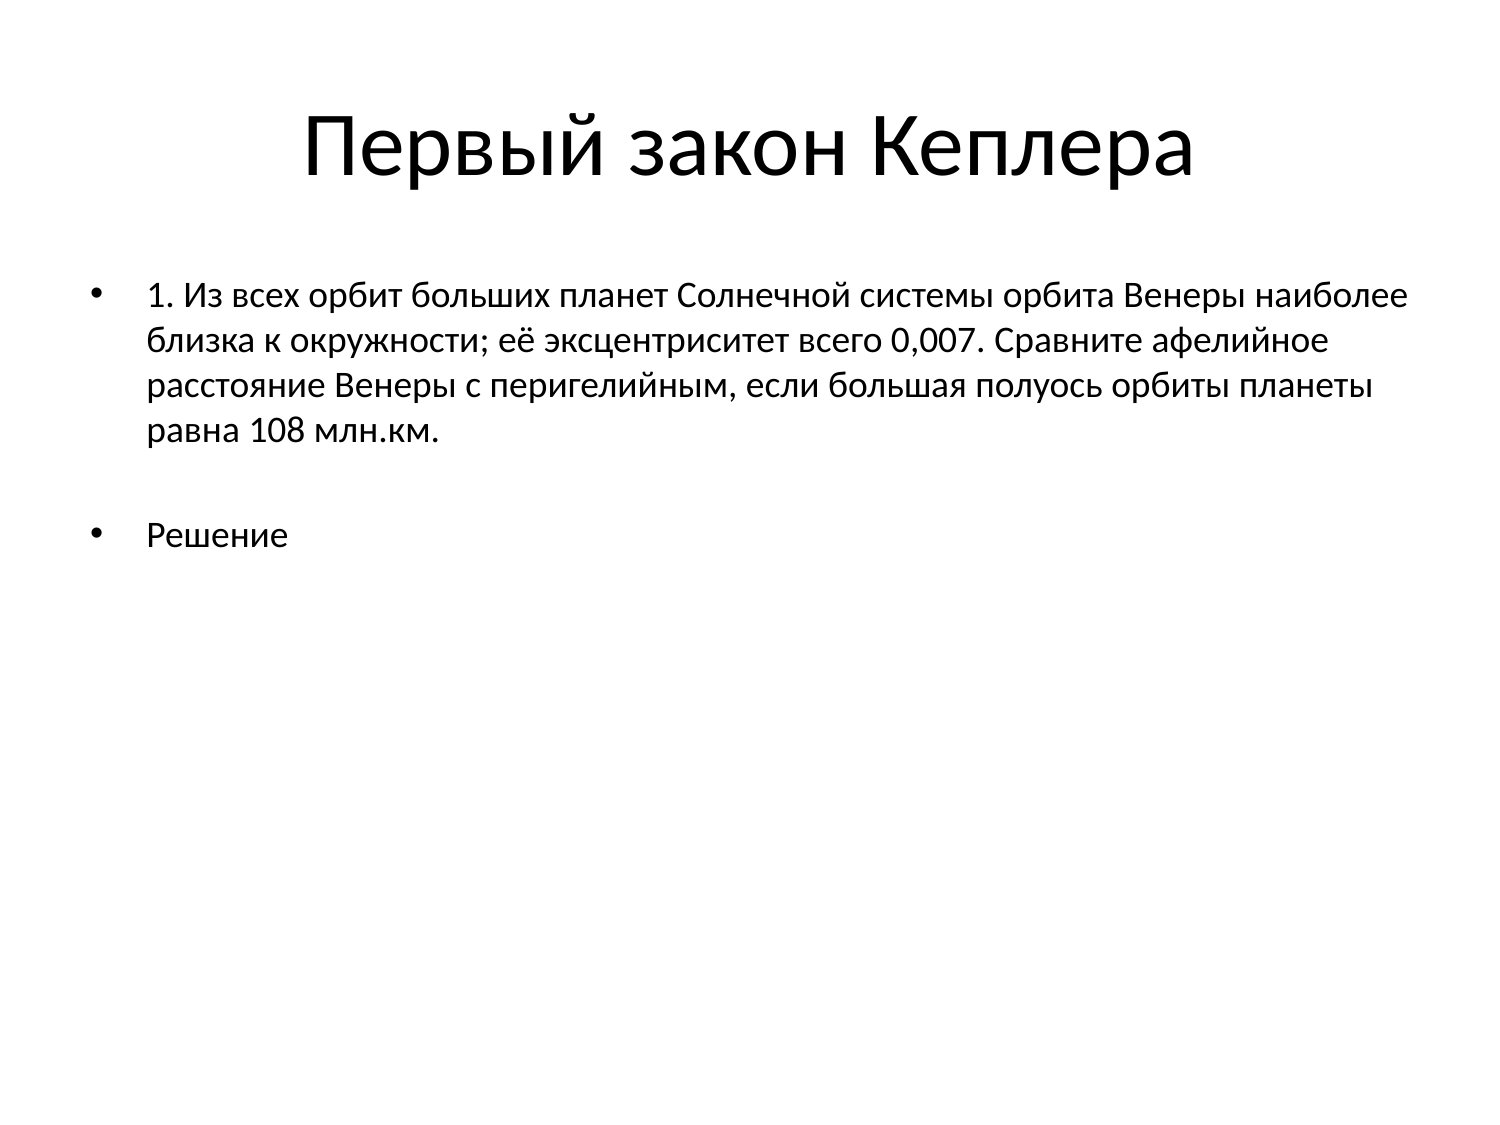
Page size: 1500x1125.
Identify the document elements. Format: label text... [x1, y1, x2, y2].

title Первый закон Кеплера [75, 45, 1425, 233]
list 1. Из всех орбит больших планет Солнечной системы орбита Венеры наиболее близка к окружности; её эксцентриситет всего 0,007. Сравните афелийное расстояние Венеры с перигелийным, если большая полуось орбиты планеты равна 108 млн.км. Решение [75, 262, 1425, 1005]
